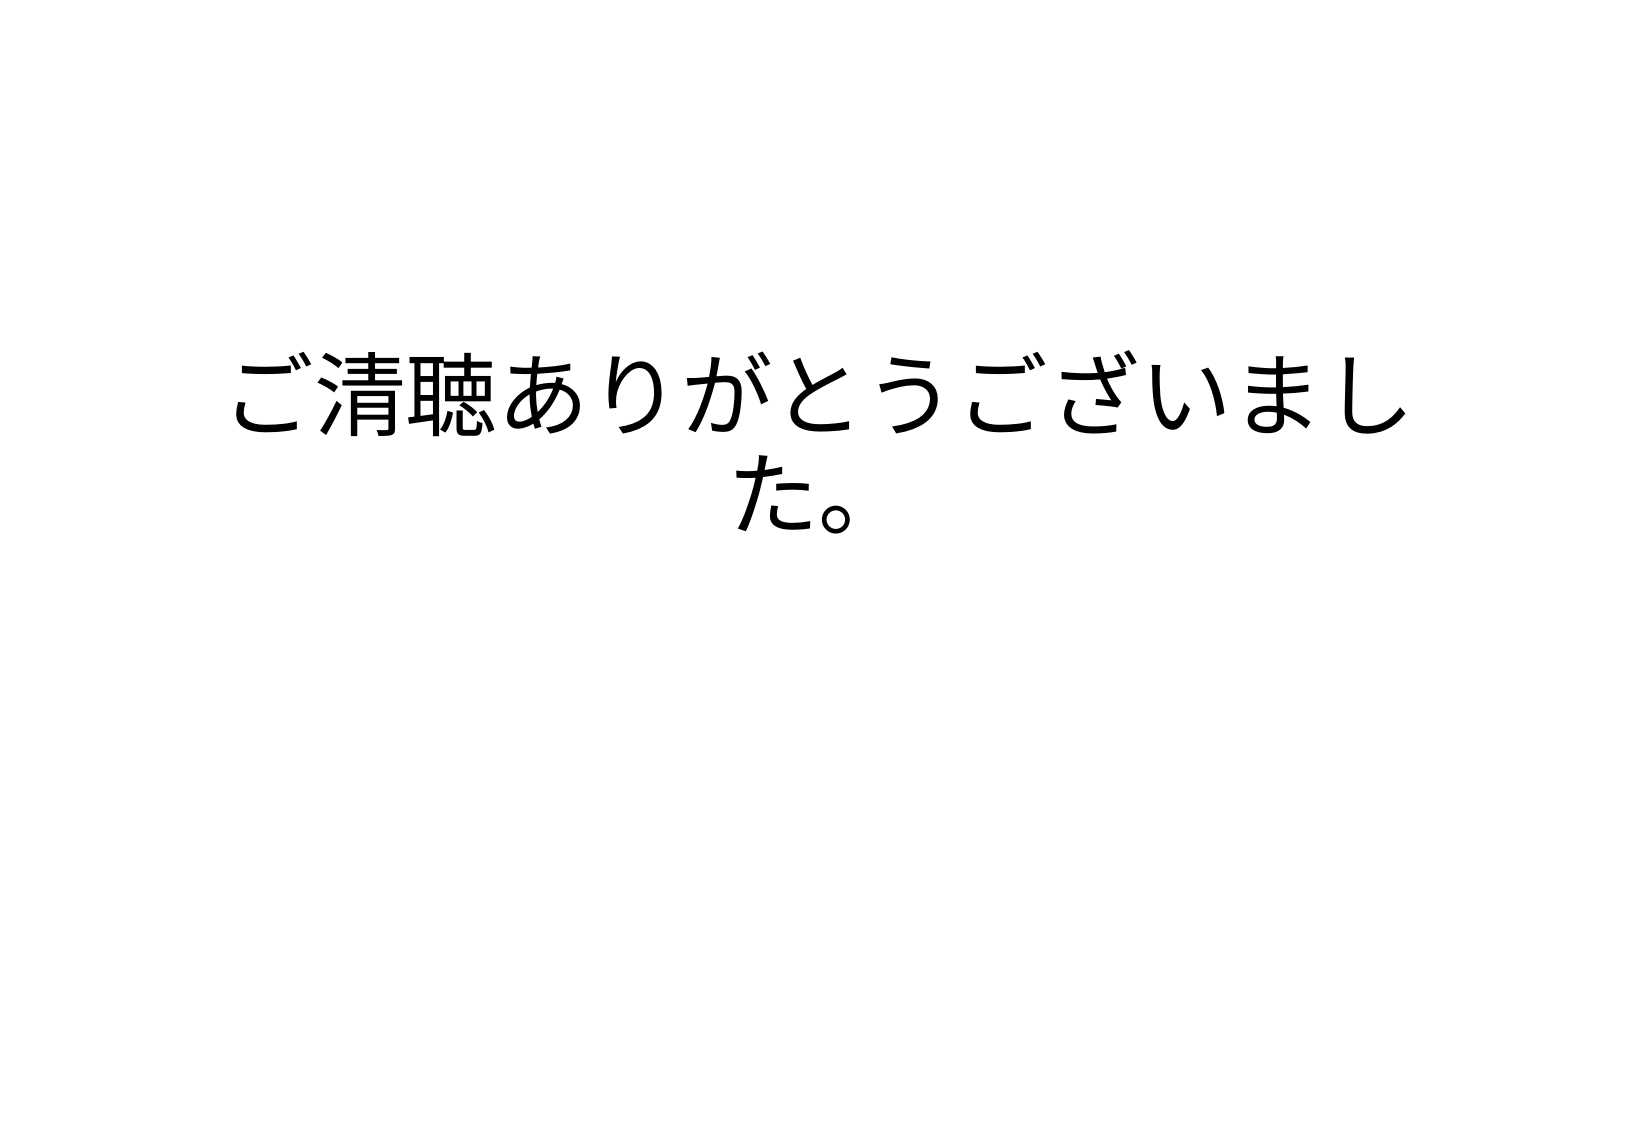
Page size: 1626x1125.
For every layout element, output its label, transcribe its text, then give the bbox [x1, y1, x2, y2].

title ご清聴ありがとうございました。 [118, 340, 1520, 559]
